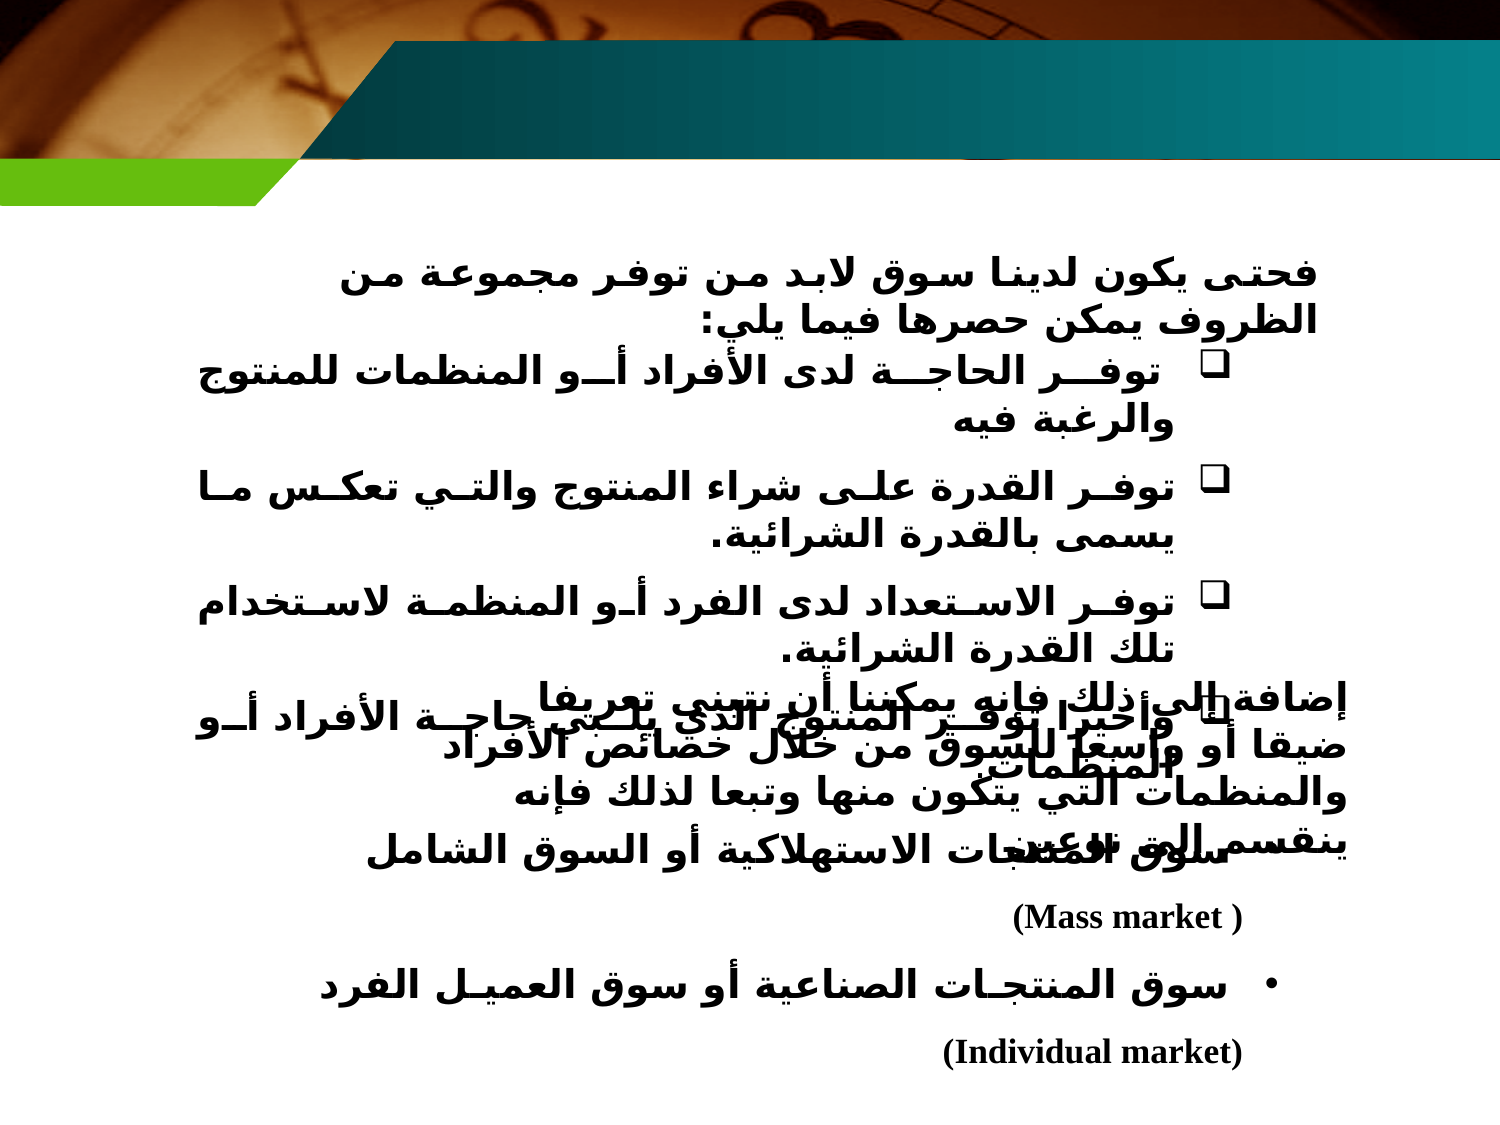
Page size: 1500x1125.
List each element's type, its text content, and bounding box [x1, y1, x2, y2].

picture [0, 0, 1500, 158]
list توفر الحاجة لدى الأفراد أو المنظمات للمنتوج والرغبة فيه توفر القدرة على شراء المنتوج والتي تعكس ما يسمى بالقدرة الشرائية. توفر الاستعداد لدى الفرد أو المنظمة لاستخدام تلك القدرة الشرائية. وأخيرا توفر المنتوج الذي يلبي حاجة الأفراد أو المنظمات. [182, 284, 1249, 646]
text_box إضافة إلى ذلك فإنه يمكننا أن نتبنى تعريفا ضيقا أو واسعا للسوق من خلال خصائص الأفراد والمنظمات التي يتكون منها وتبعا لذلك فإنه ينقسم إلى نوعين [419, 664, 1365, 869]
text_box فحتى يكون لدينا سوق لابد من توفر مجموعة من الظروف يمكن حصرها فيما يلي: [324, 239, 1335, 350]
text_box سوق المنتجات الاستهلاكية أو السوق الشامل ( Mass market) سوق المنتجـات الصناعية أو سوق العميـل الفرد (Individual market) [253, 793, 1294, 1078]
